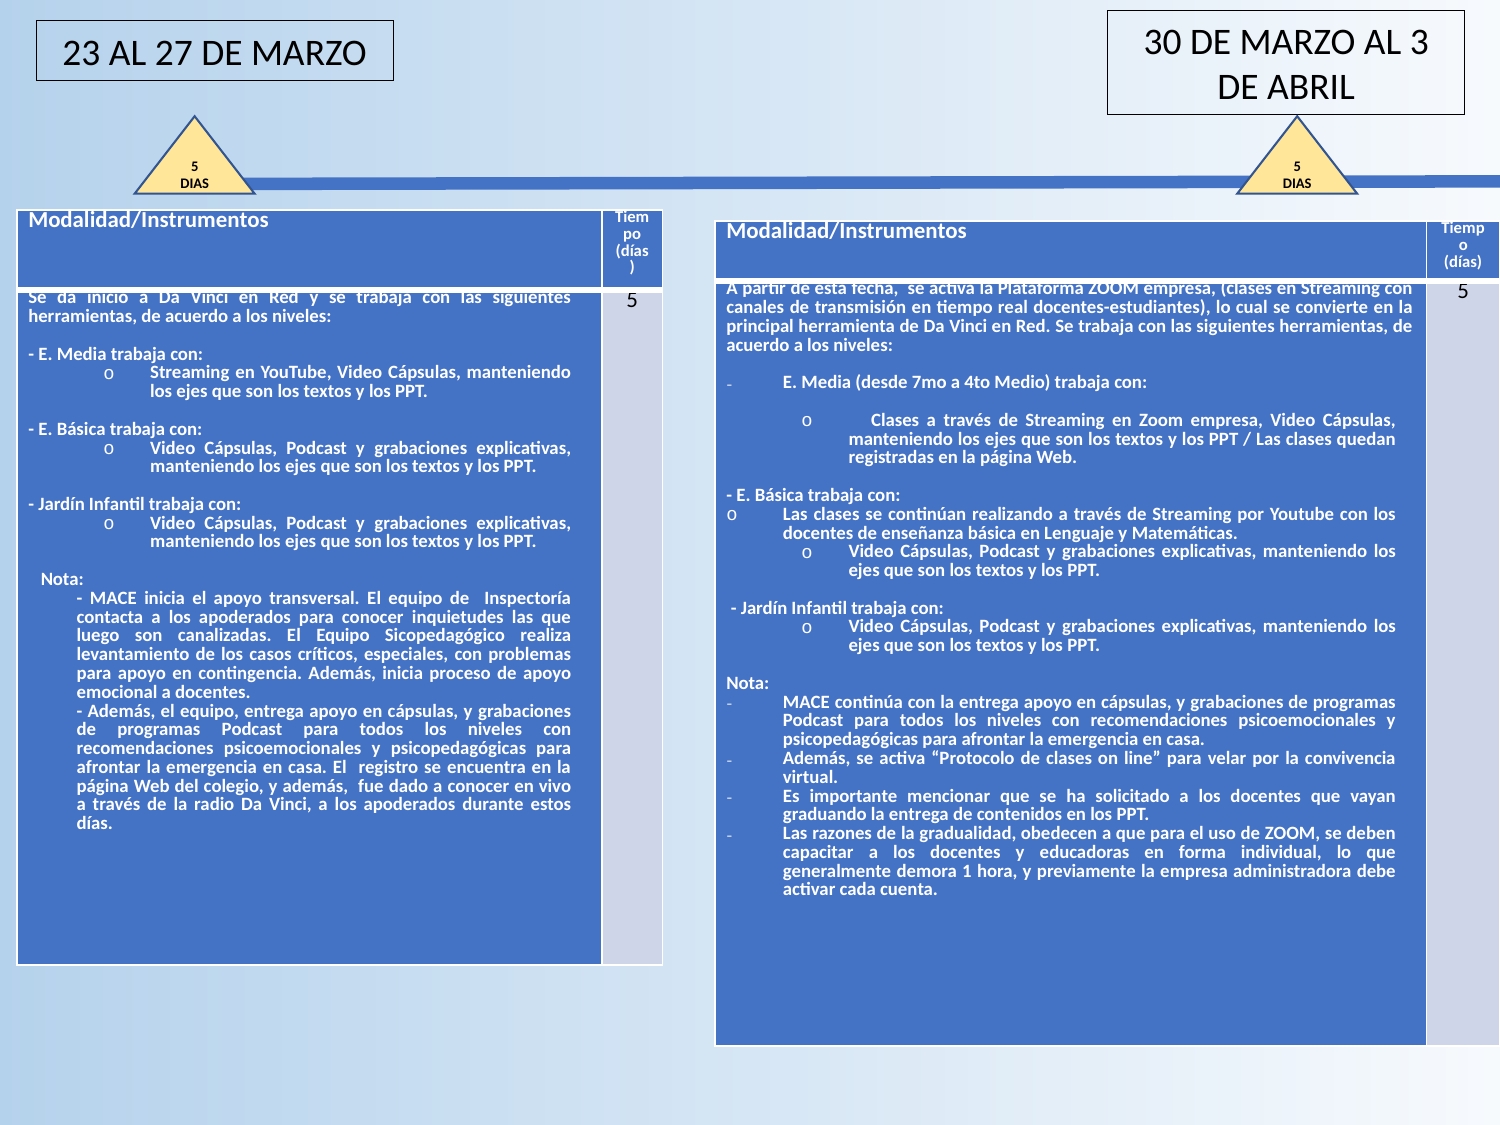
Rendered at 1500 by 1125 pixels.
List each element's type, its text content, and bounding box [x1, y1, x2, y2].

text_box 30 DE MARZO AL 3 DE ABRIL [1107, 10, 1465, 115]
table_cell 5 [603, 293, 662, 964]
text_box 5 DIAS [1245, 114, 1349, 181]
text_box 23 AL 27 DE MARZO [36, 20, 394, 81]
table_cell A partir de esta fecha, se activa la Plataforma ZOOM empresa, (clases en Streaming con canales de transmisión en tiempo real docentes-estudiantes), lo cual se convierte en la principal herramienta de Da Vinci en Red. Se trabaja con las siguientes herramientas, de acuerdo a los niveles: E. Media (desde 7mo a 4to Medio) trabaja con: Clases a través de Streaming en Zoom empresa, Video Cápsulas, manteniendo los ejes que son los textos y los PPT / Las clases quedan registradas en la página Web. - E. Básica trabaja con: Las clases se continúan realizando a través de Streaming por Youtube con los docentes de enseñanza básica en Lenguaje y Matemáticas. Video Cápsulas, Podcast y grabaciones explicativas, manteniendo los ejes que son los textos y los PPT. - Jardín Infantil trabaja con: Video Cápsulas, Podcast y grabaciones explicativas, manteniendo los ejes que son los textos y los PPT. Nota: MACE continúa con la entrega apoyo en cápsulas, y grabaciones de programas Podcast para todos los niveles con recomendaciones psicoemocionales y psicopedagógicas para afrontar la emergencia en casa. Además, se activa “Protocolo de clases on line” para velar por la convivencia virtual. Es importante mencionar que se ha solicitado a los docentes que vayan graduando la entrega de contenidos en los PPT. Las razones de la gradualidad, obedecen a que para el uso de ZOOM, se deben capacitar a los docentes y educadoras en forma individual, lo que generalmente demora 1 hora, y previamente la empresa administradora debe activar cada cuenta. [716, 284, 1426, 1045]
table_header Tiempo (días) [1427, 222, 1499, 278]
table_cell 5 [1427, 284, 1499, 1045]
table_header Modalidad/Instrumentos [18, 211, 601, 287]
table_cell Se da inicio a Da Vinci en Red y se trabaja con las siguientes herramientas, de acuerdo a los niveles: - E. Media trabaja con: Streaming en YouTube, Video Cápsulas, manteniendo los ejes que son los textos y los PPT. - E. Básica trabaja con: Video Cápsulas, Podcast y grabaciones explicativas, manteniendo los ejes que son los textos y los PPT. - Jardín Infantil trabaja con: Video Cápsulas, Podcast y grabaciones explicativas, manteniendo los ejes que son los textos y los PPT. Nota: - MACE inicia el apoyo transversal. El equipo de Inspectoría contacta a los apoderados para conocer inquietudes las que luego son canalizadas. El Equipo Sicopedagógico realiza levantamiento de los casos críticos, especiales, con problemas para apoyo en contingencia. Además, inicia proceso de apoyo emocional a docentes. - Además, el equipo, entrega apoyo en cápsulas, y grabaciones de programas Podcast para todos los niveles con recomendaciones psicoemocionales y psicopedagógicas para afrontar la emergencia en casa. El registro se encuentra en la página Web del colegio, y además, fue dado a conocer en vivo a través de la radio Da Vinci, a los apoderados durante estos días. [18, 293, 601, 964]
table_header Modalidad/Instrumentos [716, 222, 1426, 278]
table_header Tiempo (días) [603, 211, 662, 287]
text_box 5 DIAS [132, 114, 257, 195]
text_box 5 DIAS [1235, 184, 1360, 195]
